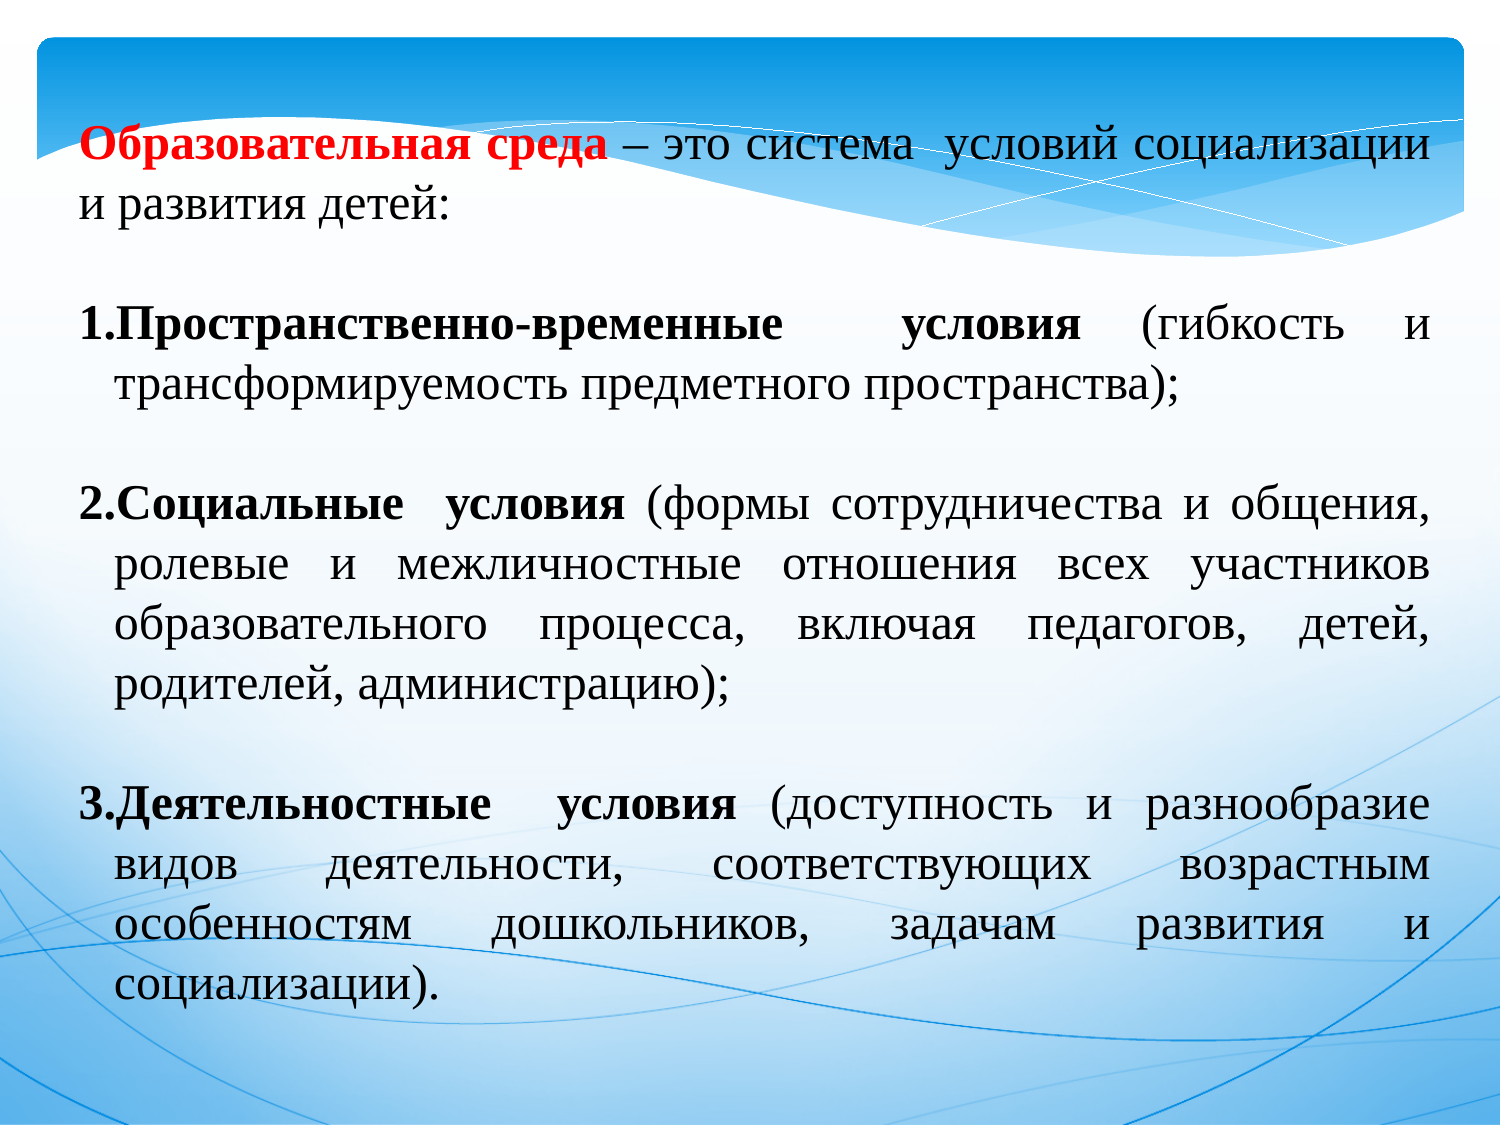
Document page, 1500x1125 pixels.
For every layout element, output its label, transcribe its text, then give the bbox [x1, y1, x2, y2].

text_box Образовательная среда – это система условий социализации и развития детей: Пространственно-временные условия (гибкость и трансформируемость предметного пространства); Социальные условия (формы сотрудничества и общения, ролевые и межличностные отношения всех участников образовательного процесса, включая педагогов, детей, родителей, администрацию); Деятельностные условия (доступность и разнообразие видов деятельности, соответствующих возрастным особенностям дошкольников, задачам развития и социализации). [63, 101, 1446, 1017]
